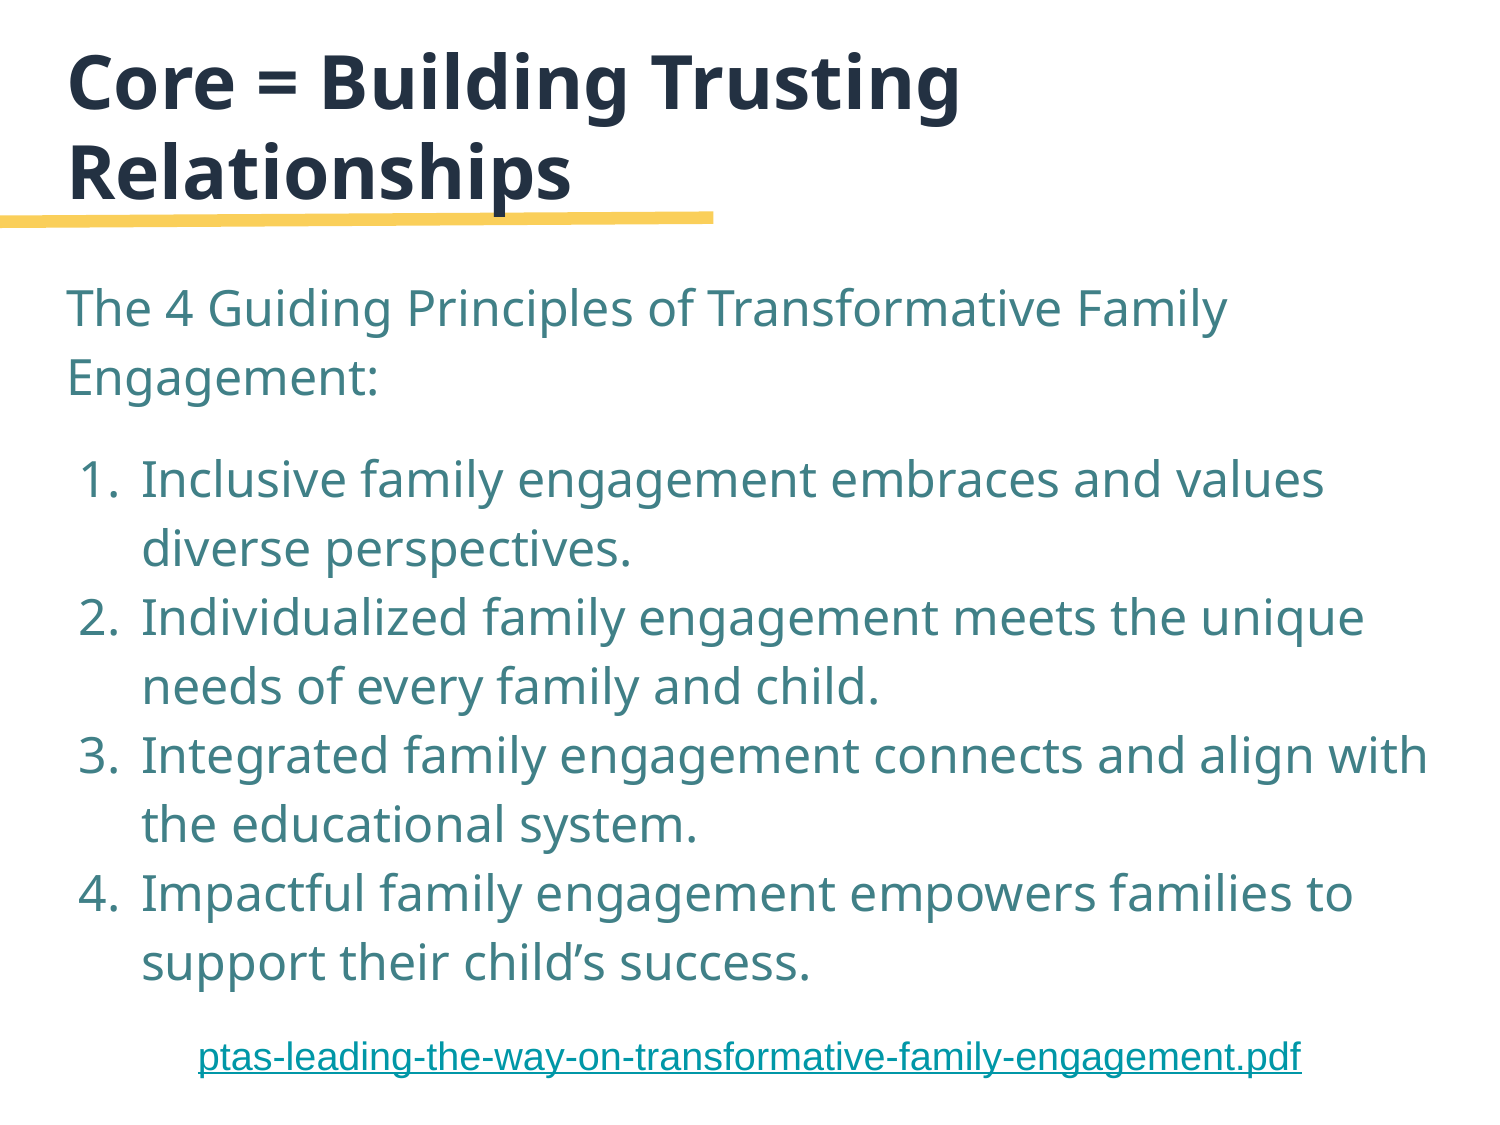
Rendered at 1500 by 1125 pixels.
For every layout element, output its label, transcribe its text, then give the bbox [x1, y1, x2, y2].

list The 4 Guiding Principles of Transformative Family Engagement: Inclusive family engagement embraces and values diverse perspectives. Individualized family engagement meets the unique needs of every family and child. Integrated family engagement connects and align with the educational system. Impactful family engagement empowers families to support their child’s success. ptas-leading-the-way-on-transformative-family-engagement.pdf [51, 252, 1449, 1000]
title Core = Building Trusting Relationships [51, 19, 1449, 223]
